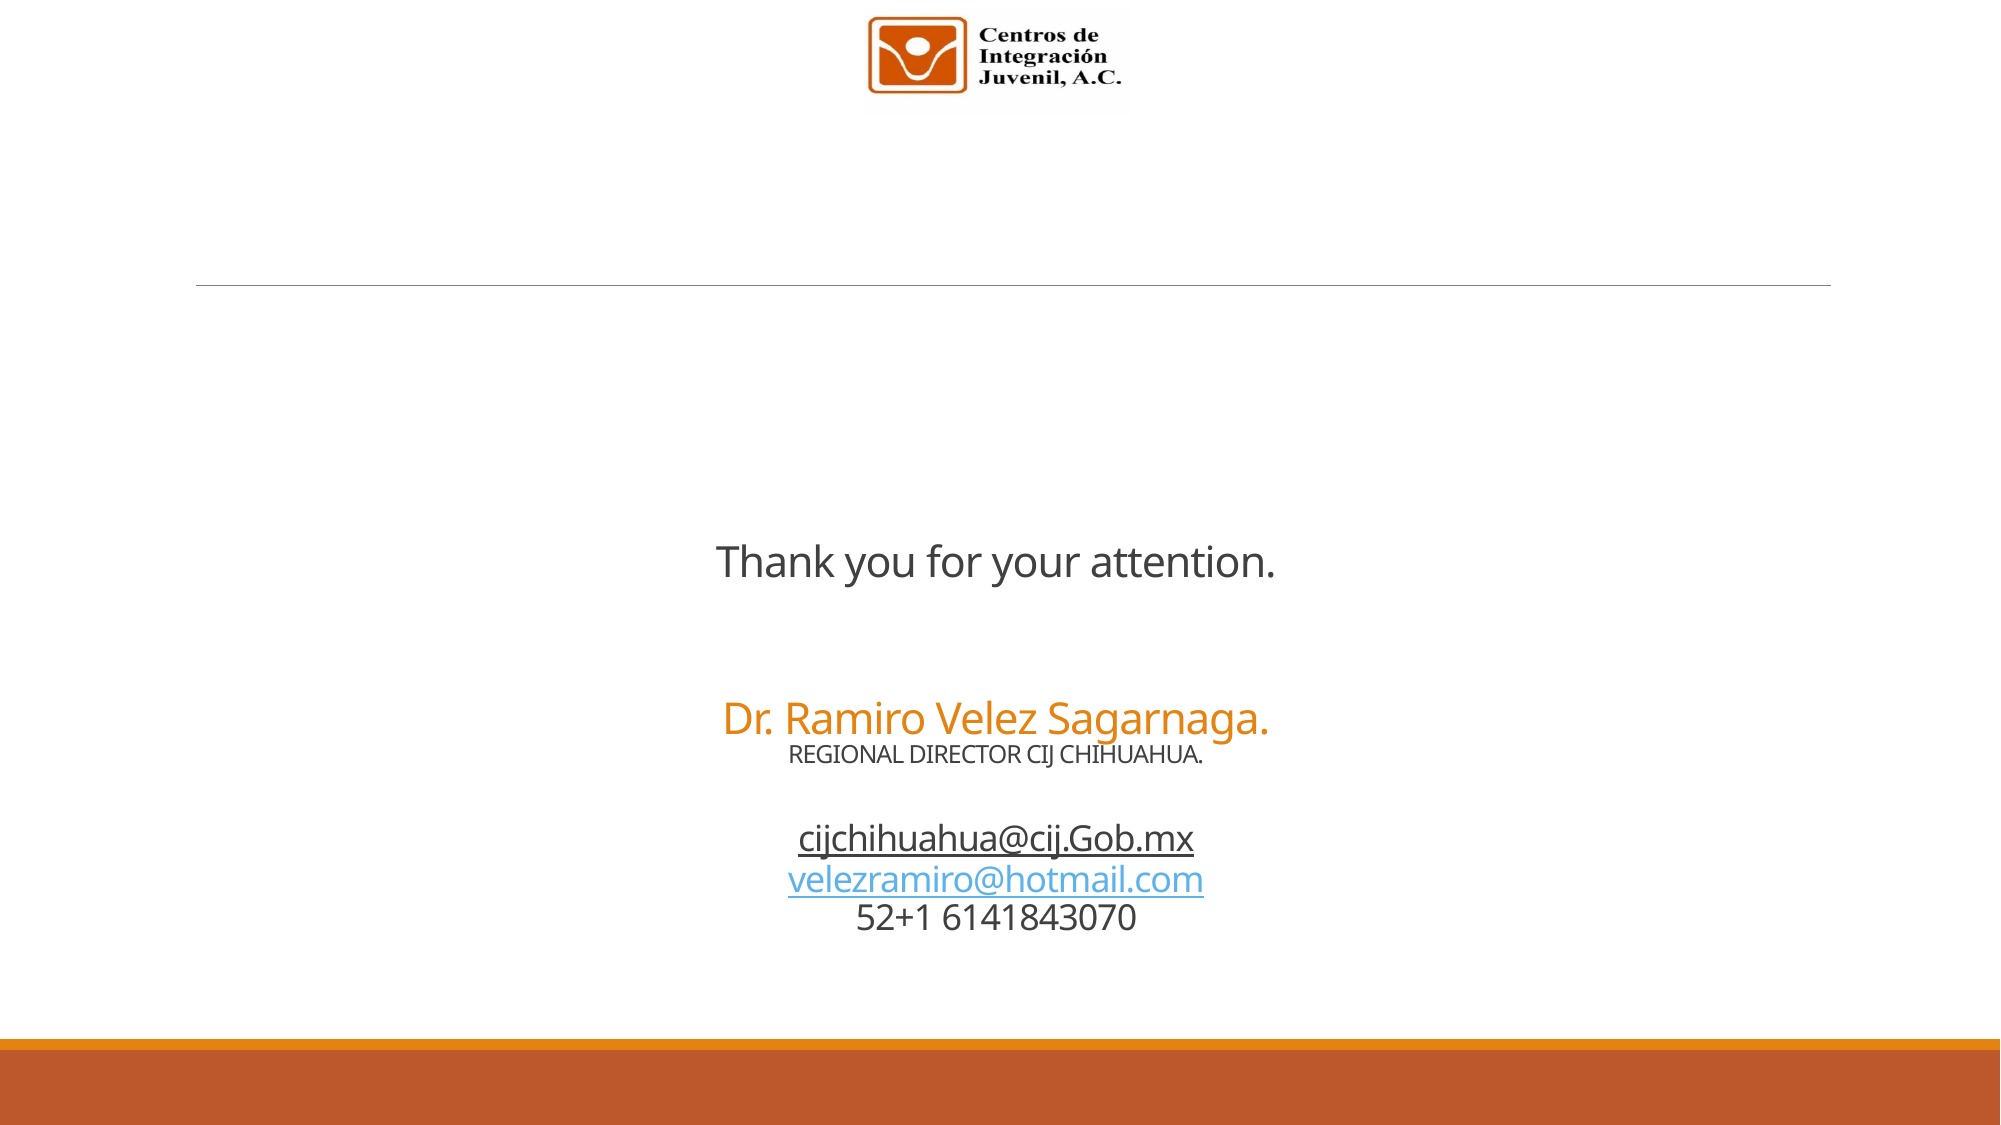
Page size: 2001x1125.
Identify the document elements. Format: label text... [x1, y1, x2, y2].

title Thank you for your attention. Dr. Ramiro Velez Sagarnaga. REGIONAL DIRECTOR CIJ CHIHUAHUA. cijchihuahua@cij.Gob.mx velezramiro@hotmail.com 52+1 6141843070 [171, 316, 1822, 974]
picture [863, 7, 1129, 113]
